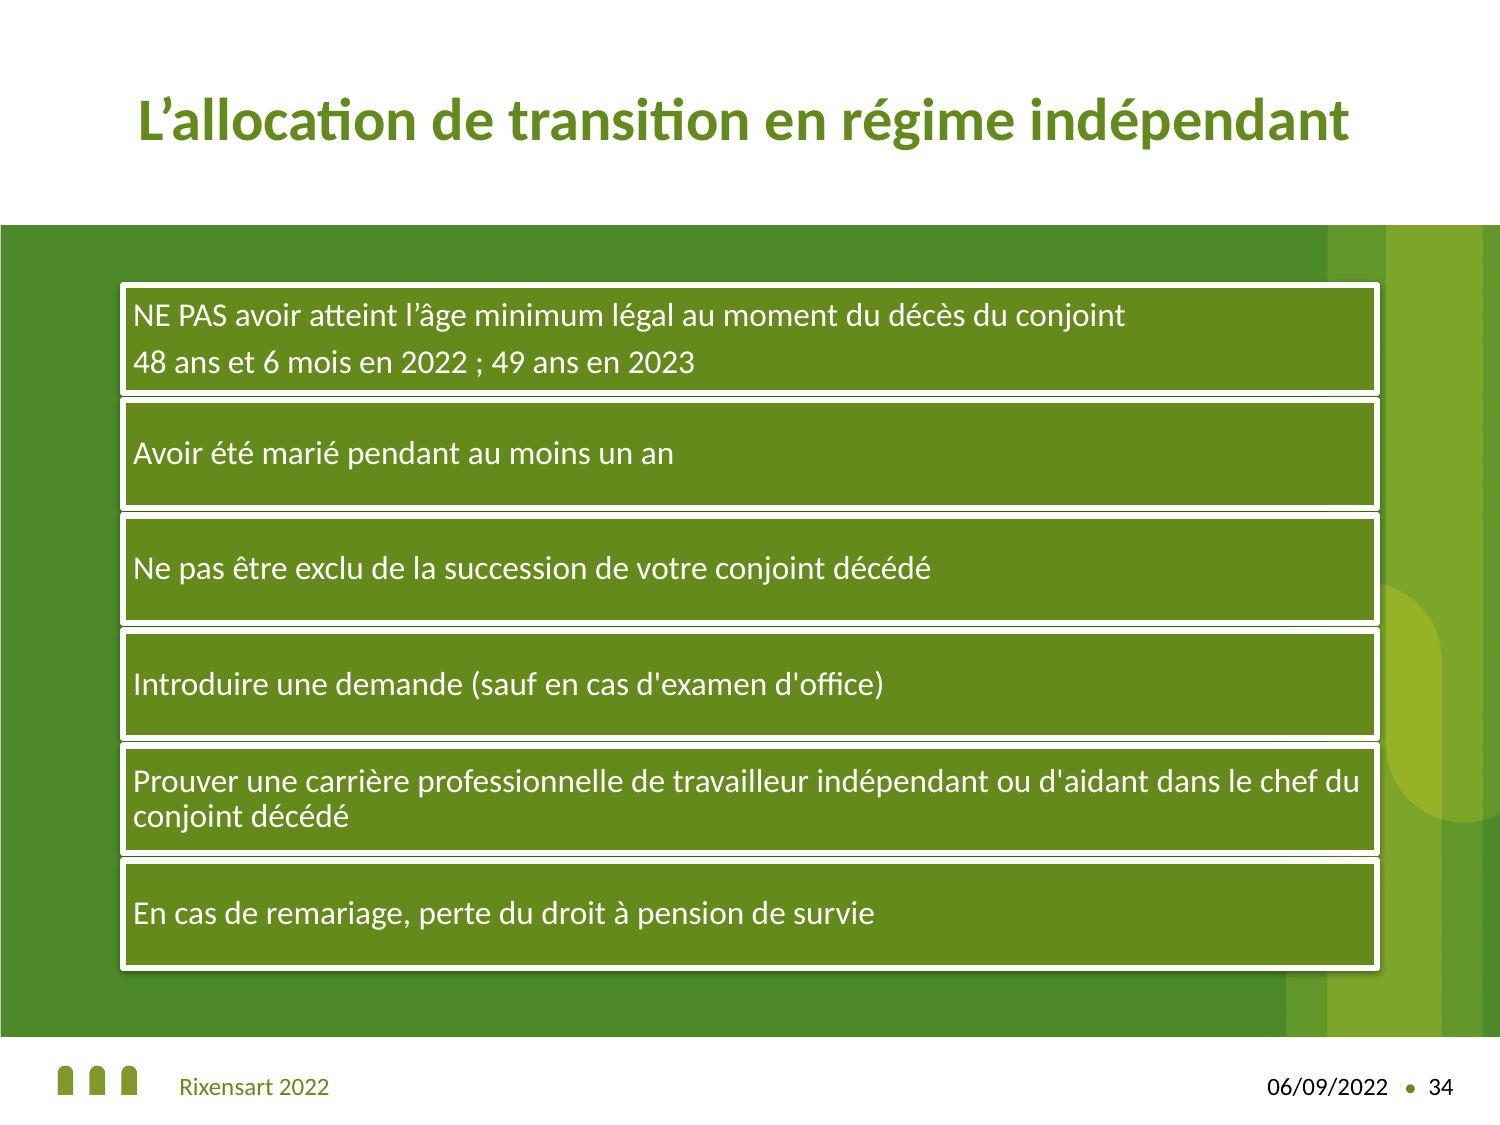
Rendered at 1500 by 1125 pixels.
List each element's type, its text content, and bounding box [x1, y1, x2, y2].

footer Rixensart 2022 [179, 1055, 1223, 1116]
picture [55, 1063, 139, 1095]
picture [0, 225, 1500, 1037]
slide_number 34 [1428, 1055, 1488, 1116]
list [180, 284, 1435, 1027]
title L’allocation de transition en régime indépendant [138, 34, 1457, 233]
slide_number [1252, 1055, 1406, 1116]
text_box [122, 255, 1378, 999]
